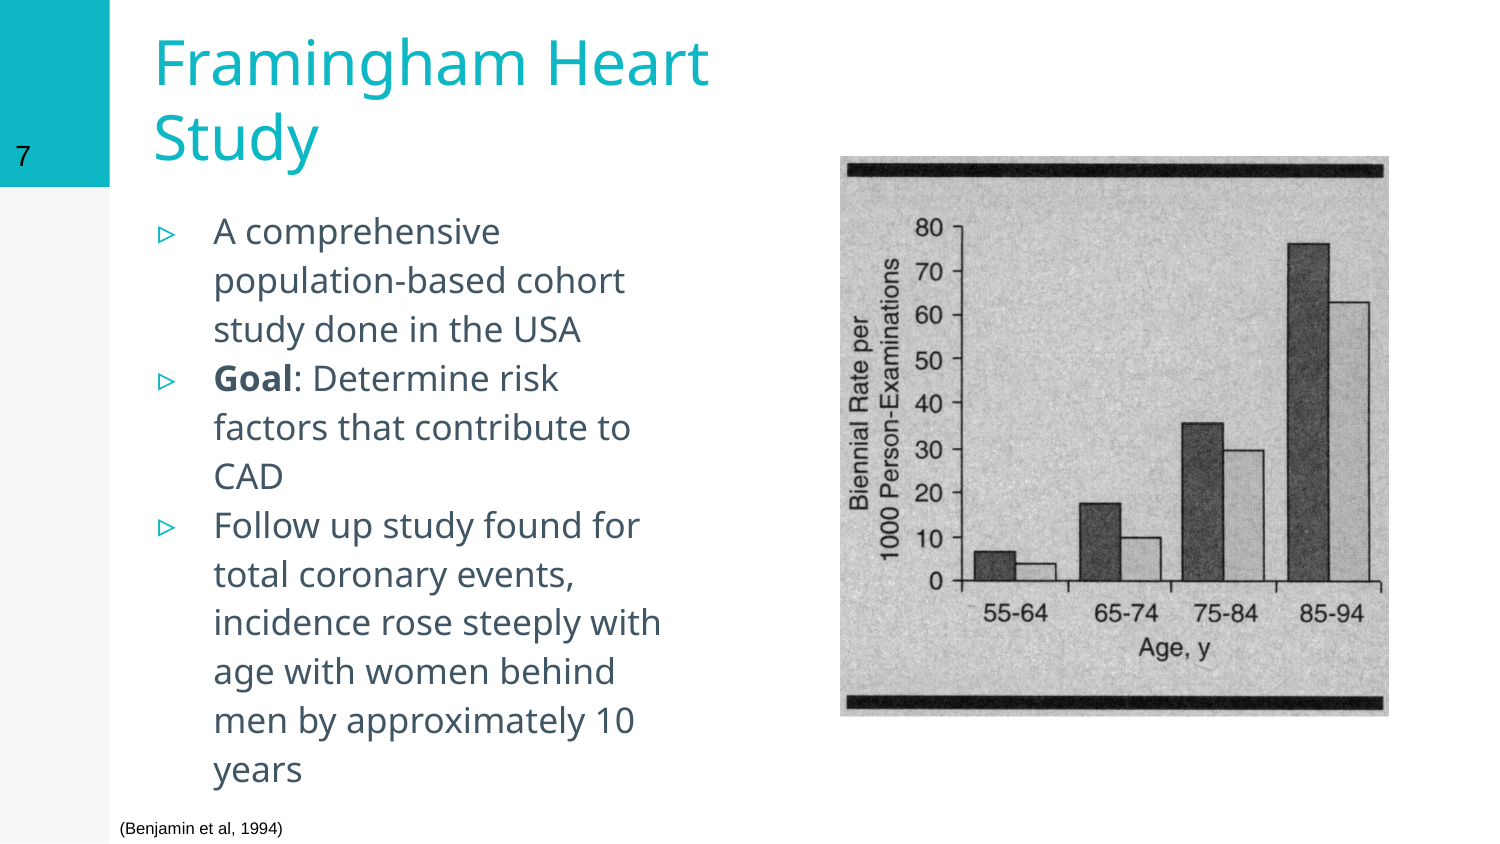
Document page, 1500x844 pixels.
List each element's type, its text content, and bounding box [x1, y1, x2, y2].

text_box (Benjamin et al, 1994) [104, 802, 526, 844]
title Framingham Heart Study [138, 0, 848, 188]
slide_number ‹#› [0, 0, 110, 187]
list A comprehensive population-based cohort study done in the USA Goal: Determine risk factors that contribute to CAD Follow up study found for total coronary events, incidence rose steeply with age with women behind men by approximately 10 years [123, 187, 697, 767]
picture [816, 114, 1417, 729]
